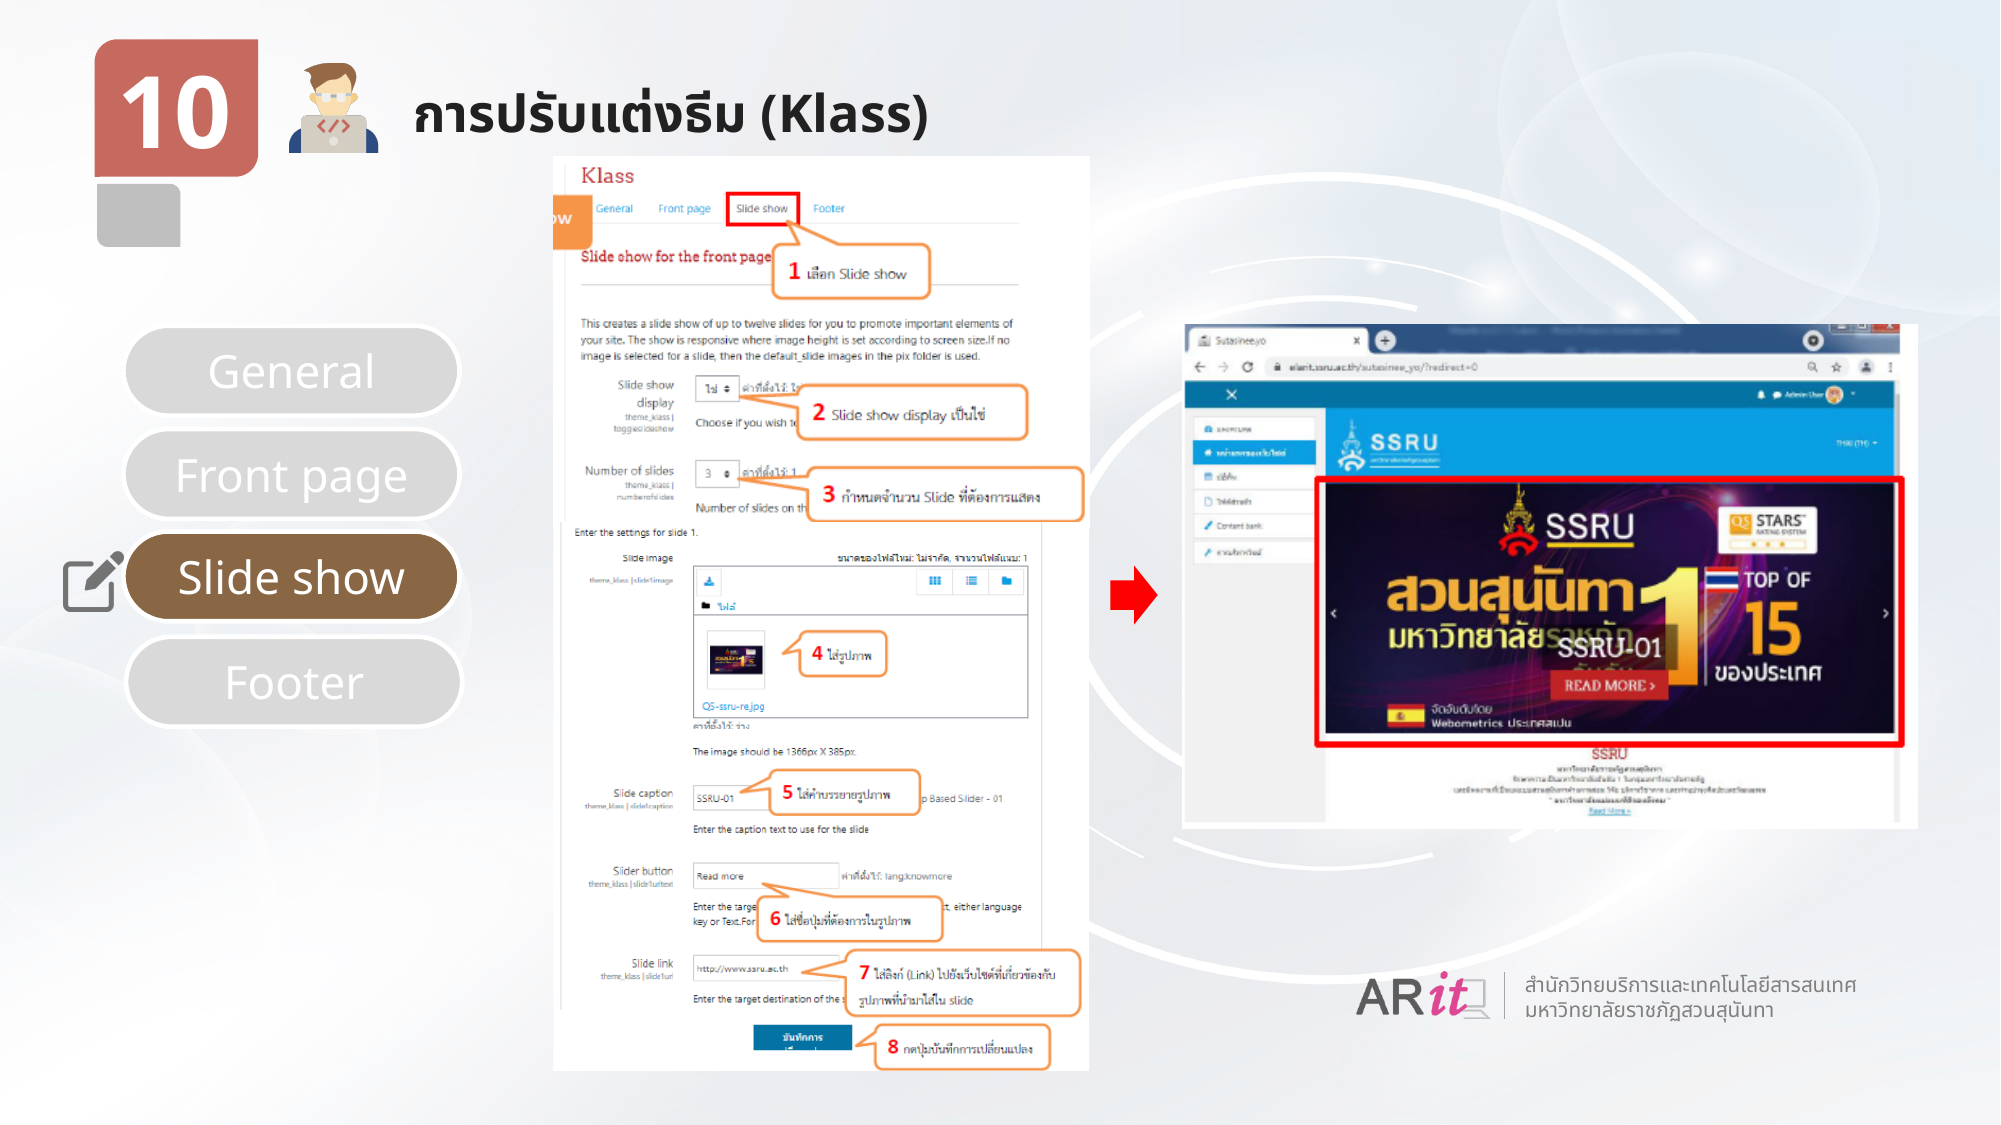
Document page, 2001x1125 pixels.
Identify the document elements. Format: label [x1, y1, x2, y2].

text_box [553, 156, 1090, 1071]
text_box [1109, 562, 1160, 628]
text_box [91, 39, 961, 247]
picture [1182, 324, 1918, 829]
text_box [1356, 964, 2000, 1030]
picture [62, 551, 124, 613]
text_box [123, 325, 463, 727]
